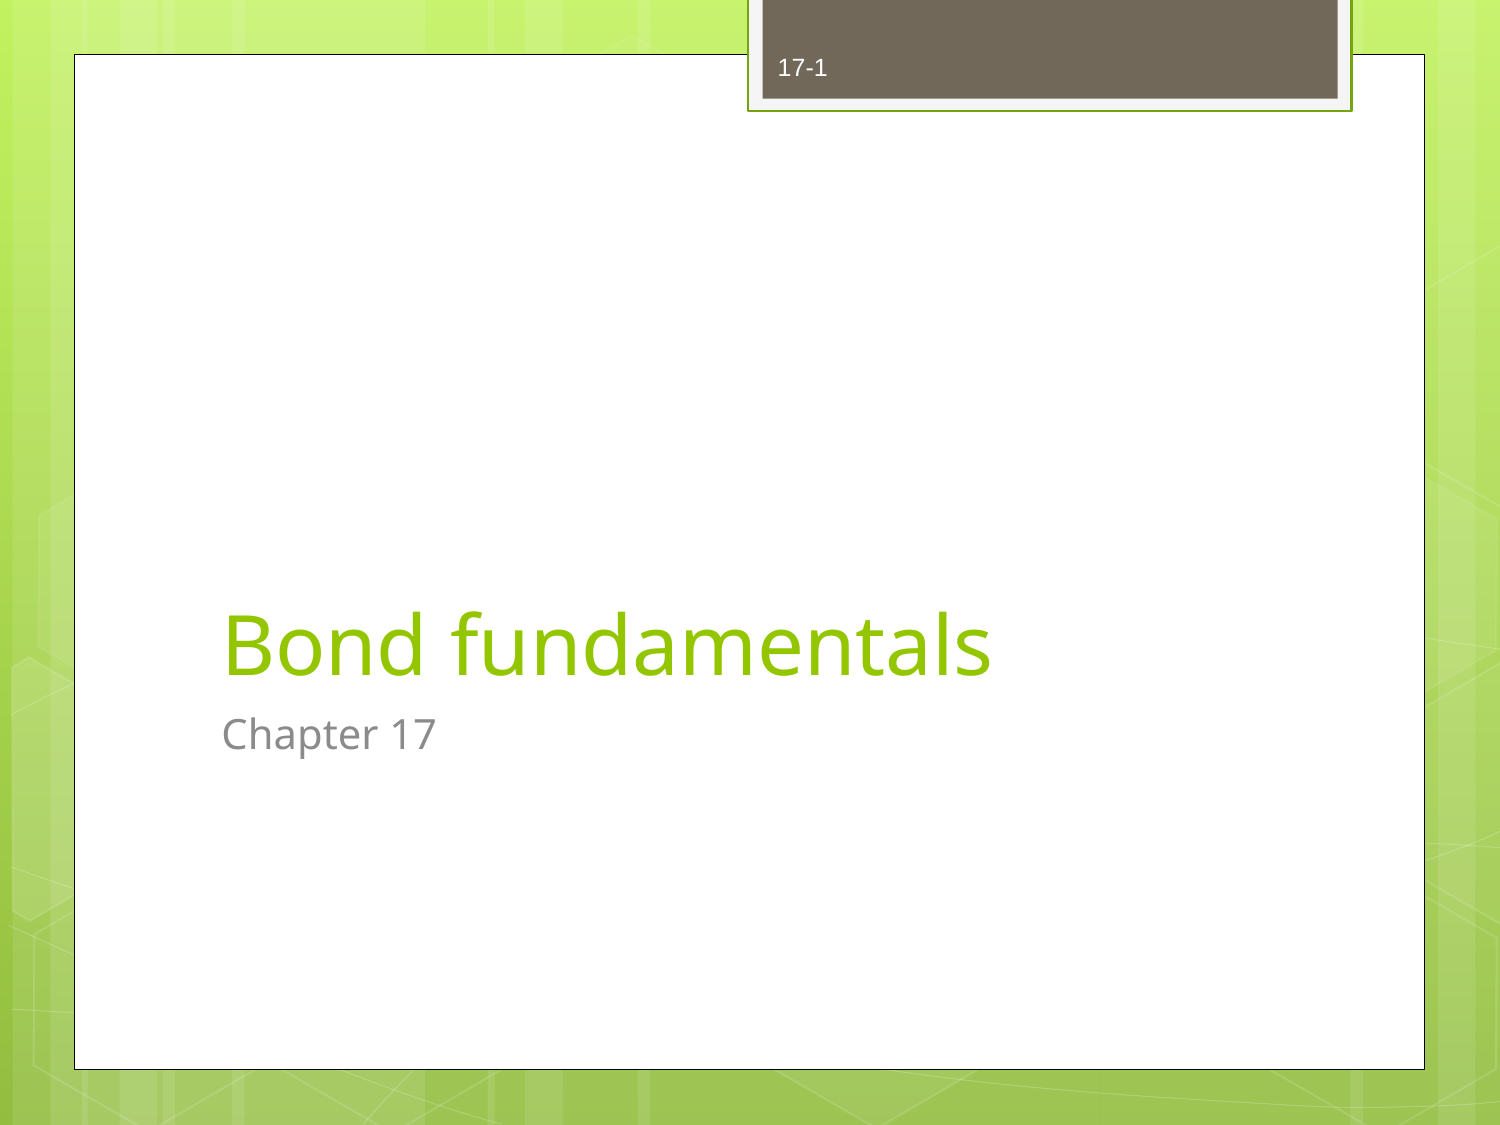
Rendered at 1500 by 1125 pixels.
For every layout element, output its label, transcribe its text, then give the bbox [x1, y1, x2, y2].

title Bond fundamentals [206, 475, 1296, 699]
list Chapter 17 [206, 699, 1296, 950]
slide_number 17-1 [762, 36, 982, 97]
